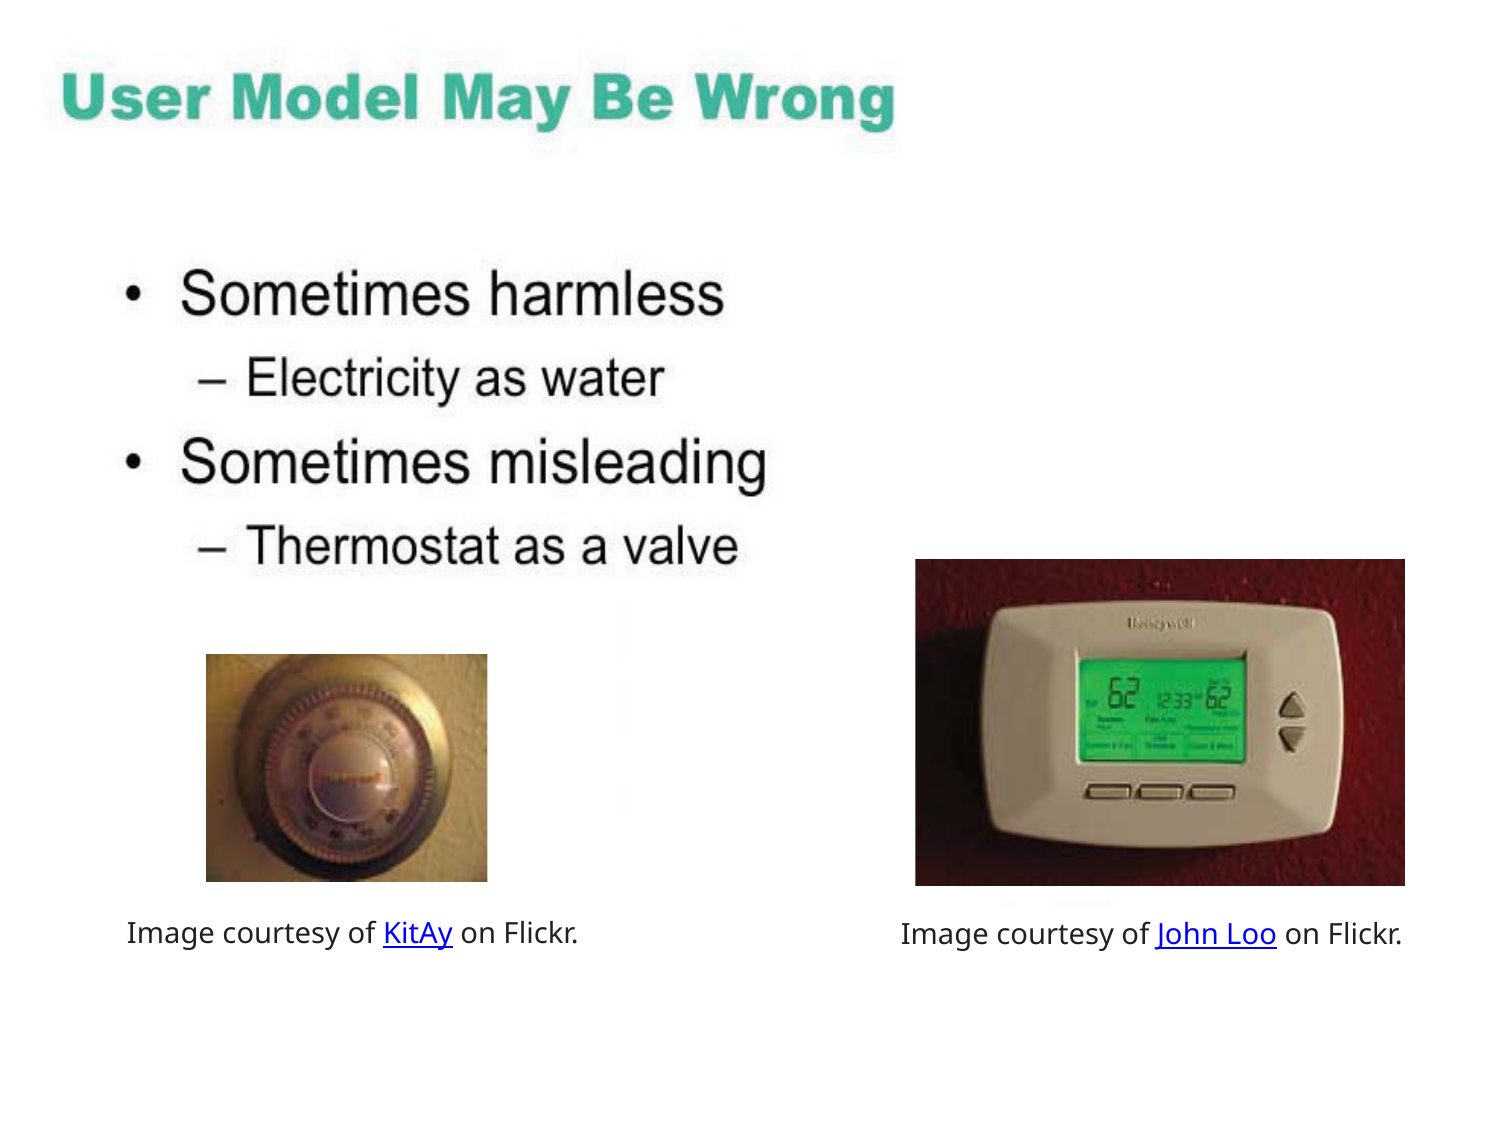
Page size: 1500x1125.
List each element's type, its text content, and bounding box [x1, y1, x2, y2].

text_box Image courtesy of KitAy on Flickr. [122, 914, 719, 955]
text_box [0, 0, 1498, 1123]
text_box [206, 654, 488, 882]
text_box [915, 559, 1405, 886]
text_box Image courtesy of John Loo on Flickr. [896, 915, 1498, 956]
